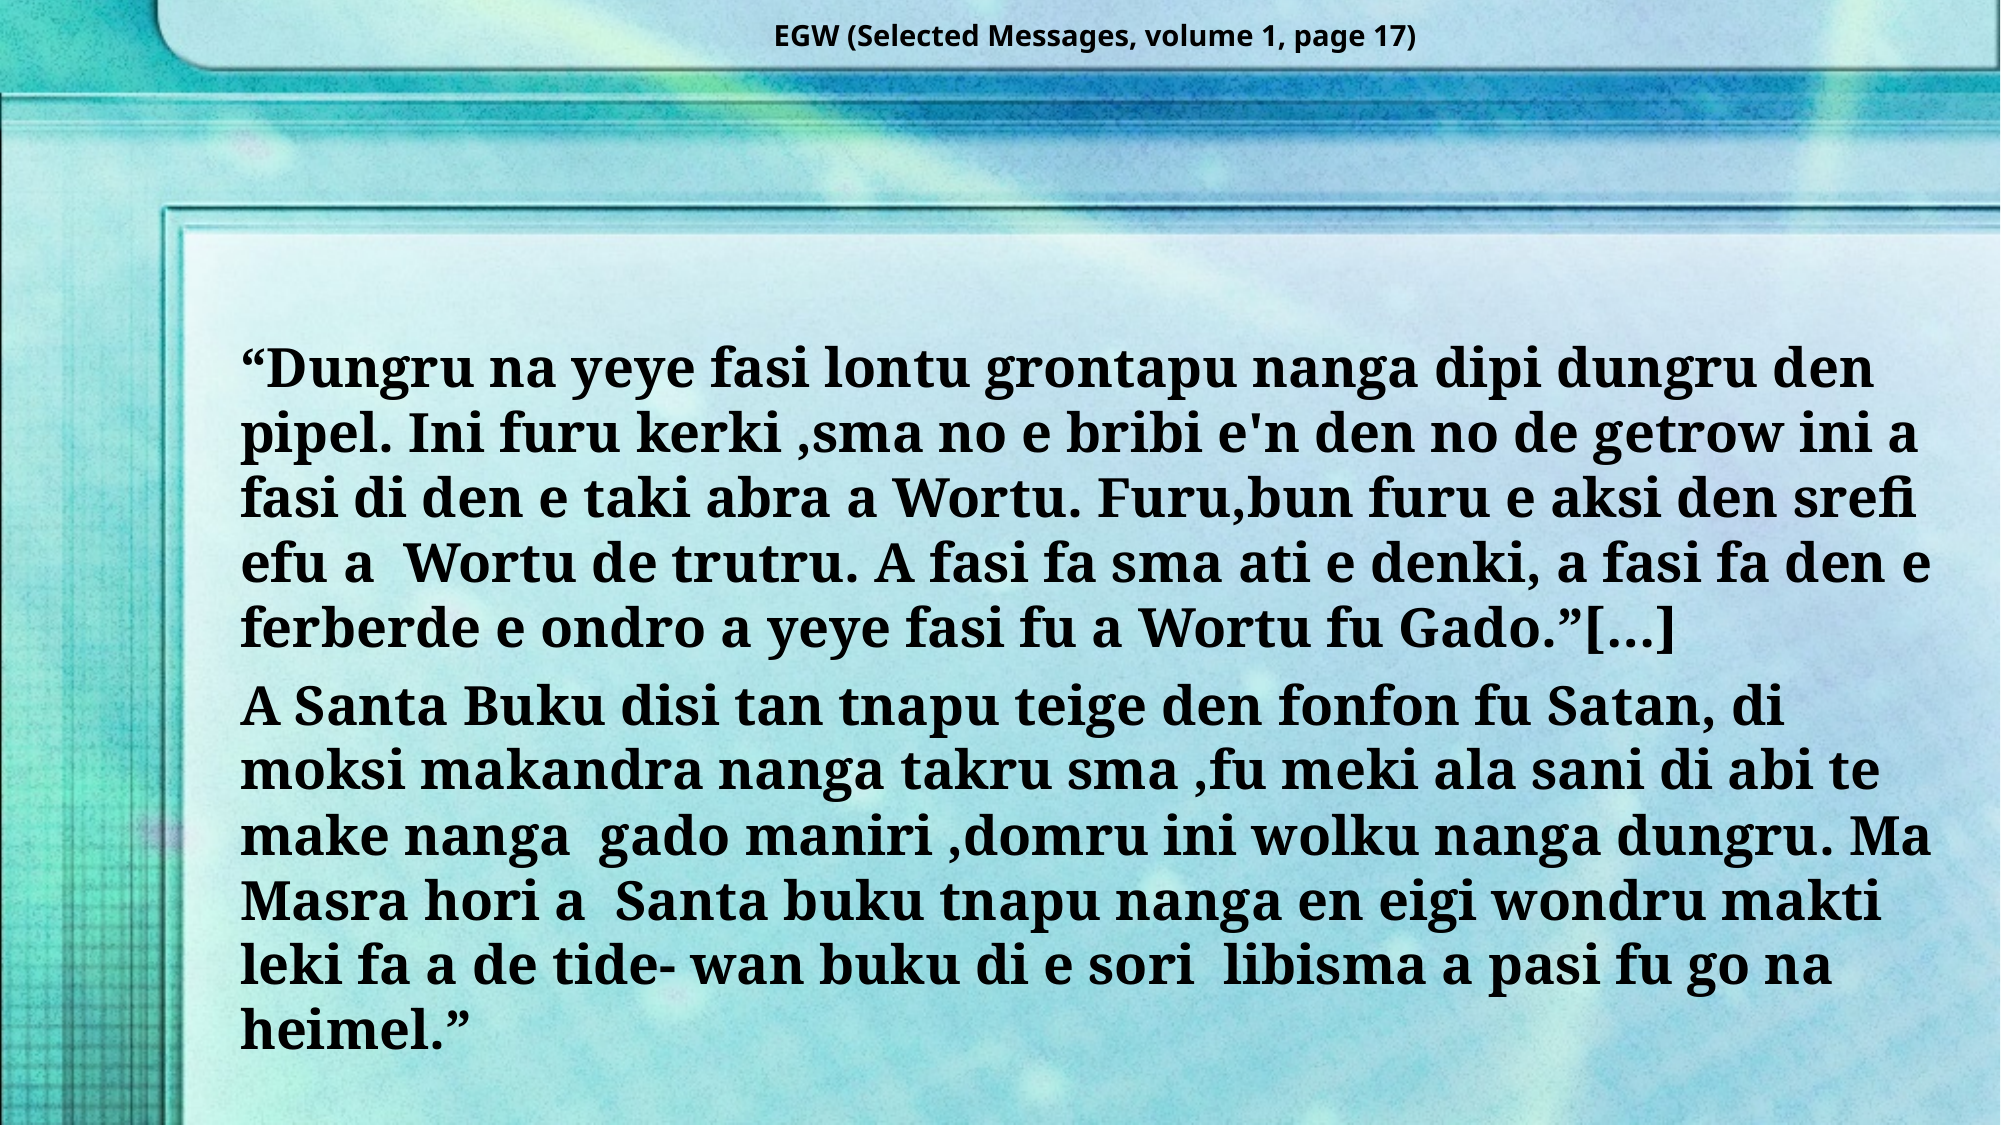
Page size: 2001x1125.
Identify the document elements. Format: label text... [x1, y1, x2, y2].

text_box EGW (Selected Messages, volume 1, page 17) [202, 9, 1989, 60]
picture [0, 0, 2001, 1125]
text_box “Dungru na yeye fasi lontu grontapu nanga dipi dungru den pipel. Ini furu kerki ,sma no e bribi e'n den no de getrow ini a fasi di den e taki abra a Wortu. Furu,bun furu e aksi den srefi efu a Wortu de trutru. A fasi fa sma ati e denki, a fasi fa den e ferberde e ondro a yeye fasi fu a Wortu fu Gado.”[…] A Santa Buku disi tan tnapu teige den fonfon fu Satan, di moksi makandra nanga takru sma ,fu meki ala sani di abi te make nanga gado maniri ,domru ini wolku nanga dungru. Ma Masra hori a Santa buku tnapu nanga en eigi wondru makti leki fa a de tide- wan buku di e sori libisma a pasi fu go na heimel.” [225, 326, 1966, 1069]
